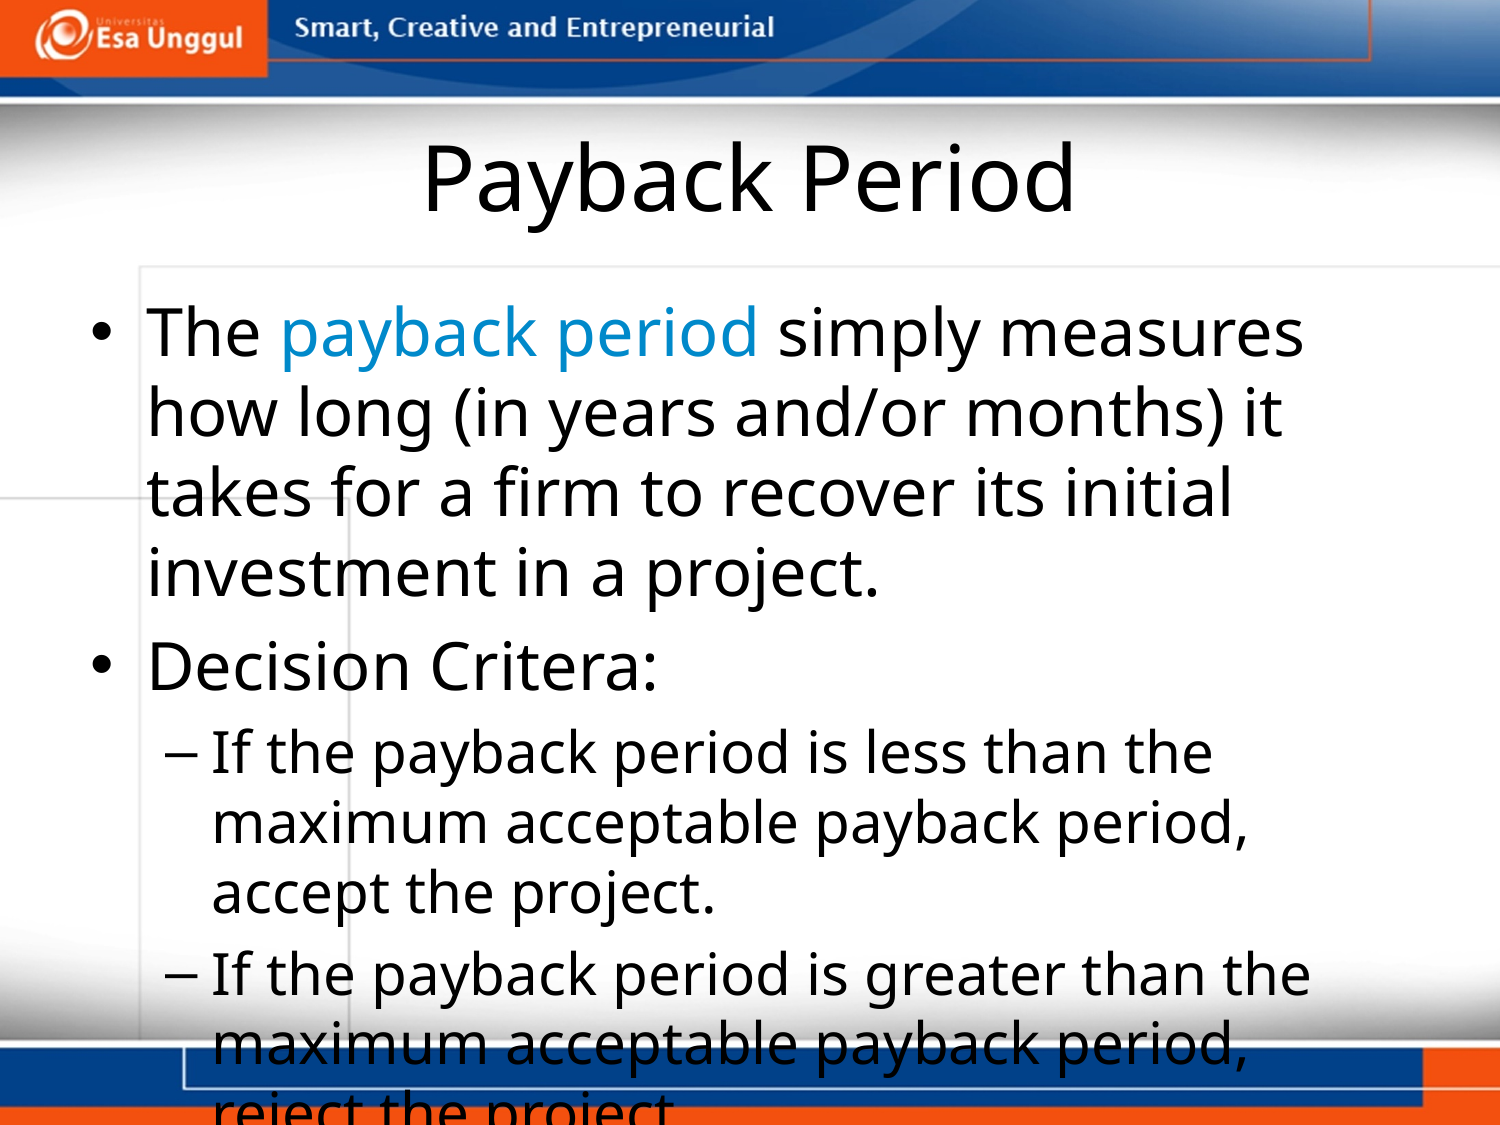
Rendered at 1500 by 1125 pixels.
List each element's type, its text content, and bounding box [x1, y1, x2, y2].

title Payback Period [75, 99, 1425, 250]
picture [0, 0, 1500, 1125]
list The payback period simply measures how long (in years and/or months) it takes for a firm to recover its initial investment in a project. Decision Critera: If the payback period is less than the maximum acceptable payback period, accept the project. If the payback period is greater than the maximum acceptable payback period, reject the project. [75, 282, 1425, 1025]
